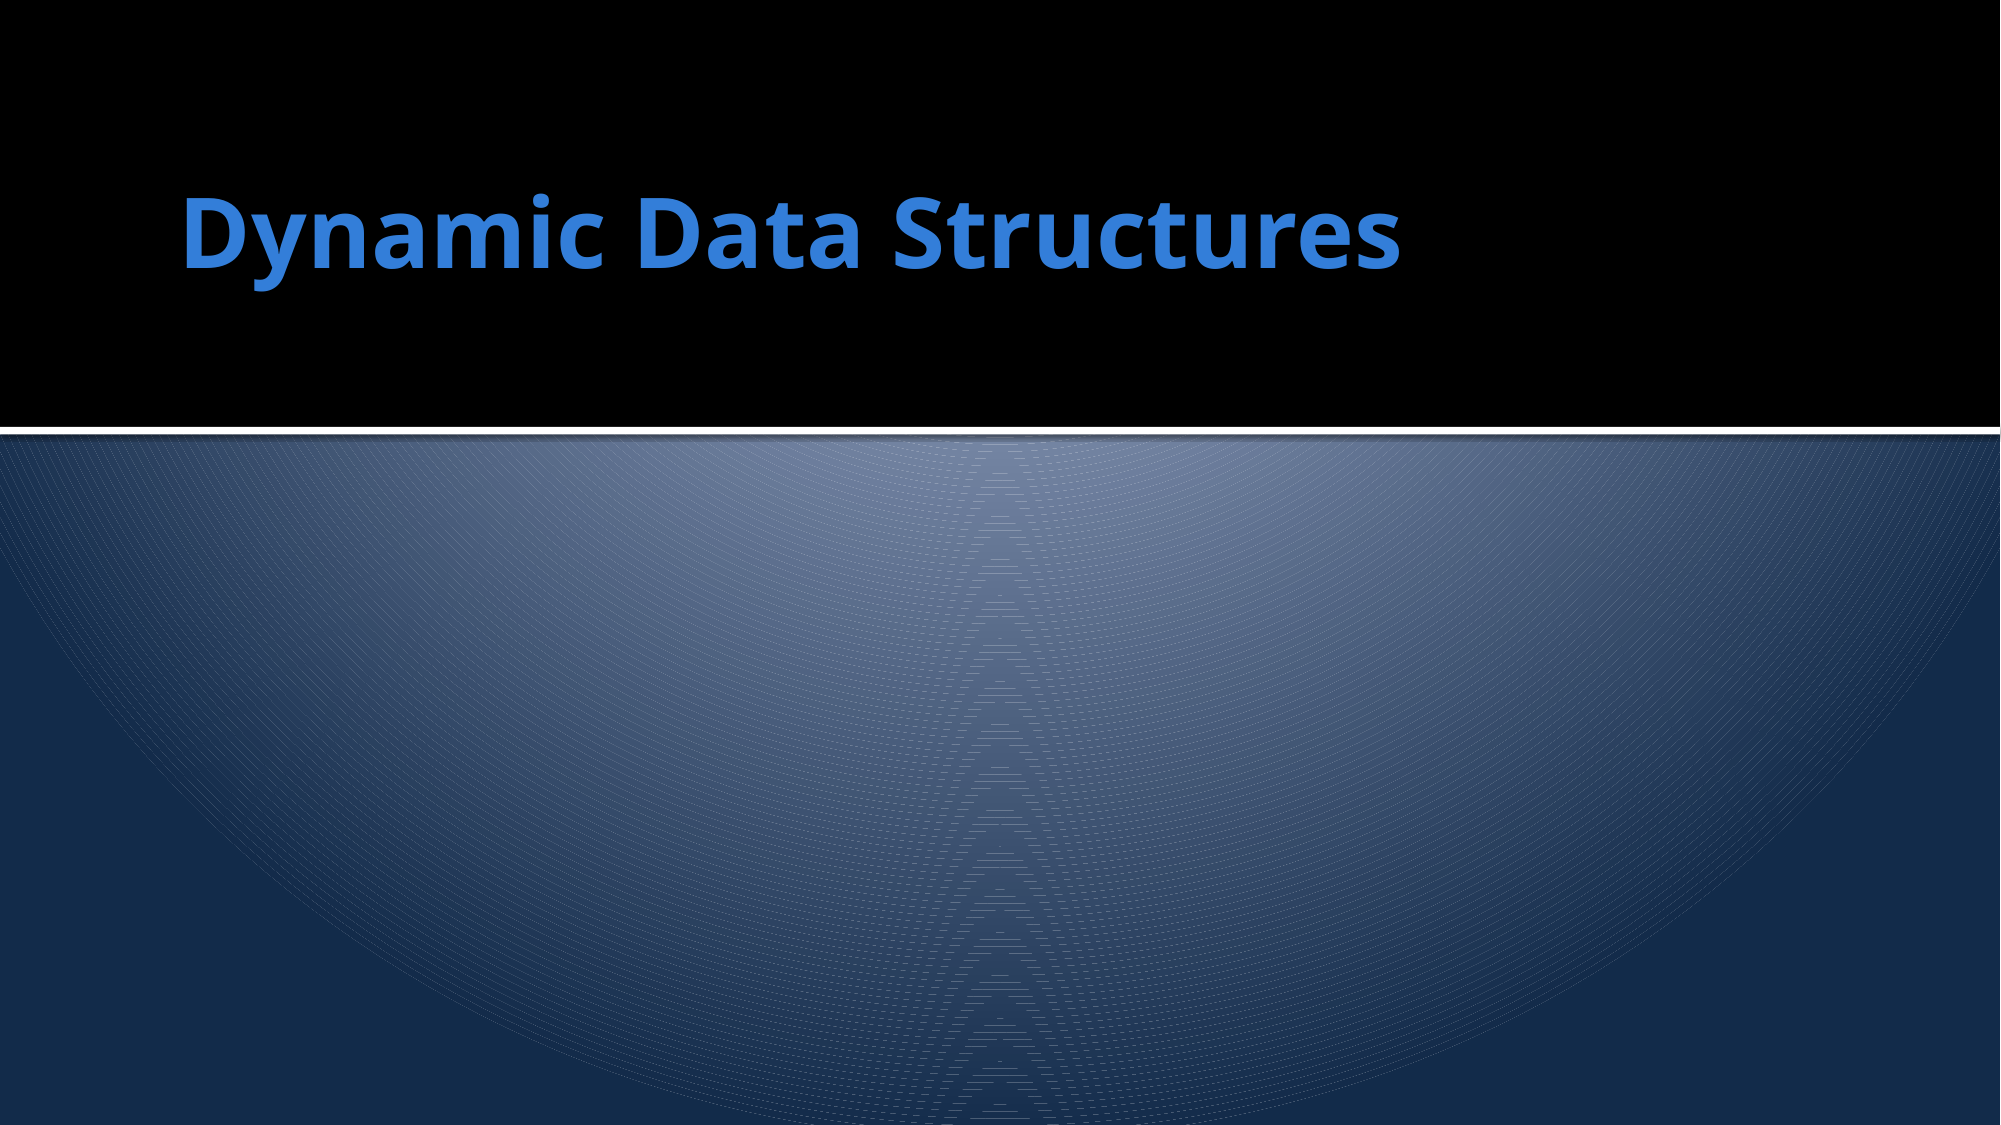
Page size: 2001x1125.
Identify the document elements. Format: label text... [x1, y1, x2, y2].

title Dynamic Data Structures [163, 19, 1917, 288]
